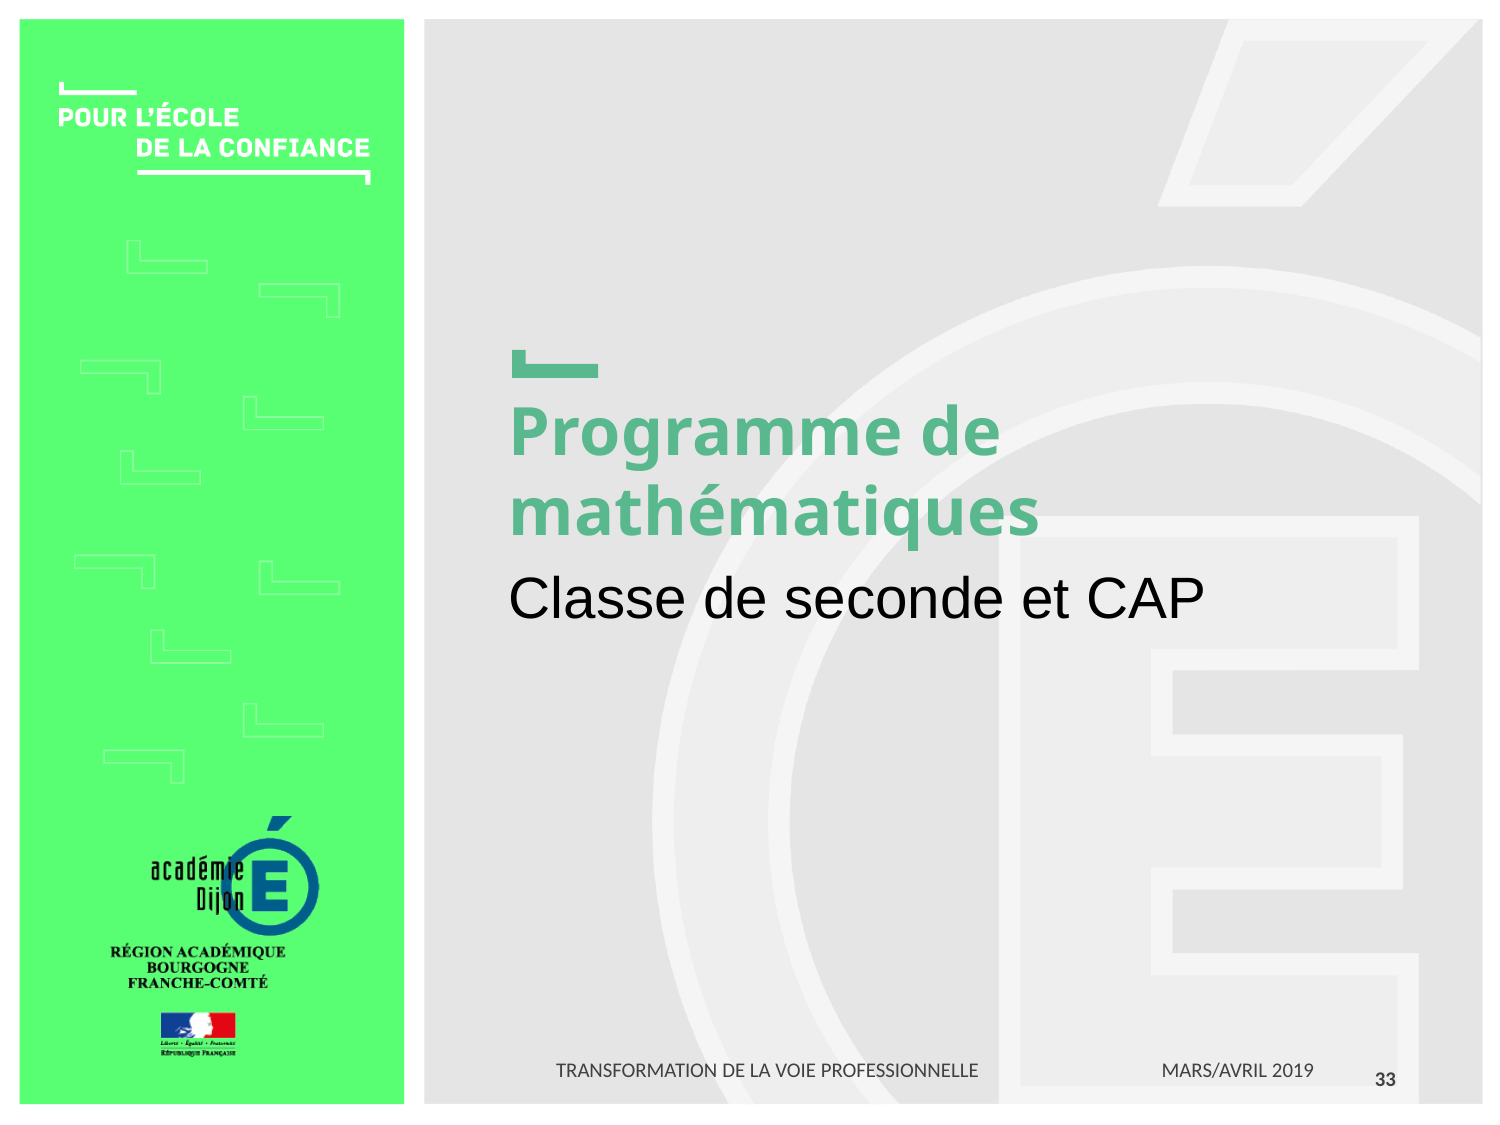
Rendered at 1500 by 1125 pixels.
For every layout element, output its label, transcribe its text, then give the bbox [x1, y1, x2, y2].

list Classe de seconde et CAP [493, 552, 1469, 743]
slide_number 33 [1353, 1048, 1411, 1109]
picture [0, 0, 1500, 1125]
title Programme de mathématiques [493, 304, 1411, 552]
